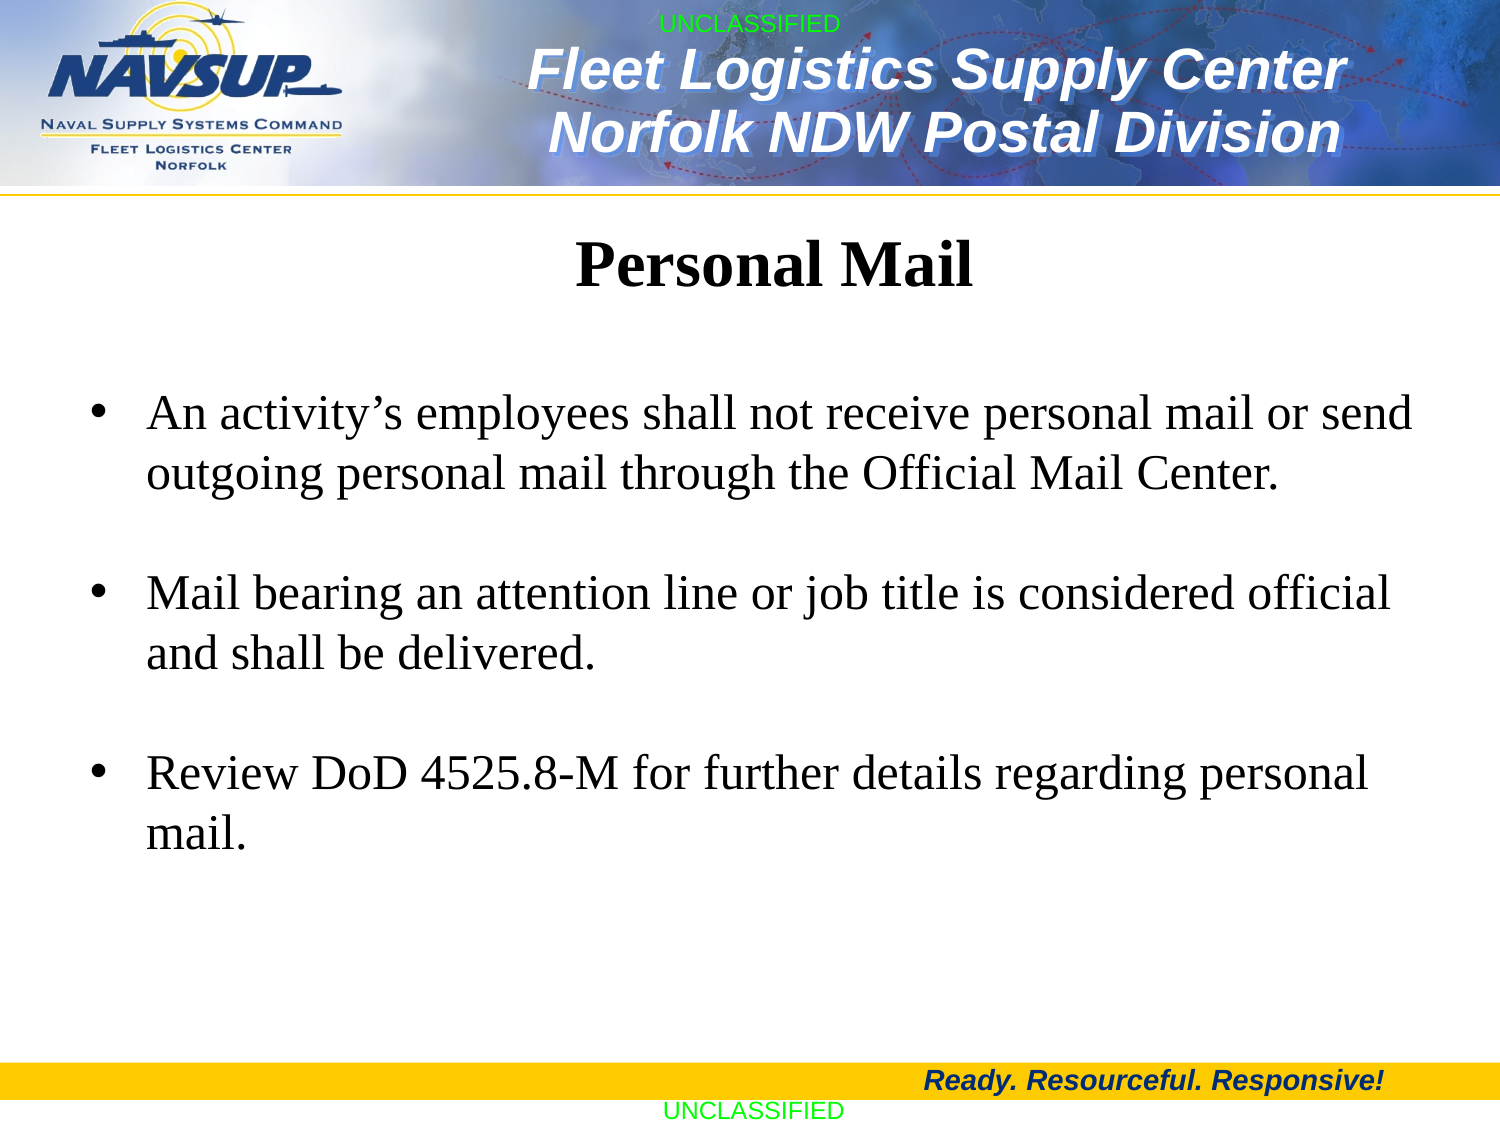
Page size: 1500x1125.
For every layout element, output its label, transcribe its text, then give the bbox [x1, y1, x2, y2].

text_box [589, 64, 613, 84]
text_box [1125, 118, 1144, 146]
text_box [913, 76, 936, 92]
text_box [1077, 127, 1084, 147]
text_box [1075, 150, 1084, 156]
text_box [915, 63, 926, 70]
text_box [1213, 63, 1238, 84]
text_box [1061, 126, 1072, 133]
text_box [654, 86, 664, 92]
text_box [965, 54, 979, 64]
text_box [1010, 126, 1021, 132]
text_box [1104, 51, 1118, 92]
text_box [726, 138, 737, 156]
text_box [758, 61, 789, 104]
text_box [1301, 64, 1325, 84]
text_box [632, 126, 654, 156]
text_box [1066, 85, 1075, 104]
text_box [623, 83, 643, 92]
text_box [687, 86, 716, 92]
text_box [827, 63, 836, 69]
text_box [966, 71, 991, 92]
text_box [657, 125, 674, 156]
text_box [985, 54, 993, 62]
text_box [742, 126, 756, 156]
text_box [1280, 126, 1295, 147]
text_box [1263, 63, 1273, 92]
text_box [570, 51, 584, 92]
text_box [1001, 87, 1013, 92]
text_box [1000, 61, 1009, 83]
text_box [654, 61, 669, 84]
text_box [1260, 126, 1272, 156]
text_box [1313, 127, 1331, 156]
text_box [972, 126, 987, 147]
text_box [1039, 151, 1050, 156]
text_box [880, 63, 893, 84]
text_box [534, 72, 563, 92]
text_box [793, 61, 805, 92]
text_box [898, 63, 906, 71]
text_box [864, 123, 882, 156]
text_box [664, 115, 677, 121]
text_box [1330, 61, 1353, 92]
text_box [1214, 63, 1225, 70]
text_box [814, 63, 825, 70]
text_box [590, 83, 610, 92]
text_box [845, 86, 855, 92]
text_box [1333, 127, 1343, 156]
text_box [882, 82, 903, 92]
text_box [1018, 61, 1029, 92]
text_box [590, 63, 601, 70]
text_box [621, 63, 646, 84]
text_box [860, 61, 872, 92]
text_box [1041, 126, 1055, 147]
text_box [541, 52, 567, 68]
text_box [726, 65, 752, 92]
text_box [576, 116, 594, 156]
picture [0, 0, 1500, 186]
text_box [1121, 121, 1158, 156]
text_box [600, 129, 627, 156]
text_box [1282, 61, 1297, 84]
text_box [690, 52, 701, 83]
text_box [600, 126, 615, 147]
text_box [710, 115, 724, 156]
text_box [1116, 61, 1150, 104]
text_box [888, 116, 914, 156]
text_box [1005, 141, 1030, 156]
text_box [812, 76, 834, 92]
text_box [929, 63, 937, 69]
text_box [821, 118, 840, 146]
text_box [1200, 55, 1207, 64]
text_box [1177, 80, 1203, 92]
text_box [725, 63, 739, 84]
text_box [1246, 127, 1256, 133]
text_box [1088, 115, 1102, 156]
text_box [845, 61, 860, 84]
text_box [622, 63, 633, 70]
text_box [1072, 63, 1086, 84]
text_box [1302, 83, 1322, 92]
text_box [1044, 63, 1063, 92]
text_box [973, 127, 1000, 156]
text_box [554, 120, 565, 156]
text_box [1022, 128, 1031, 133]
text_box [1185, 126, 1210, 156]
text_box [1172, 55, 1194, 82]
text_box [1230, 140, 1254, 156]
text_box [1211, 126, 1223, 156]
text_box [1215, 83, 1234, 92]
text_box [1282, 86, 1292, 92]
text_box [1280, 128, 1308, 156]
text_box [678, 126, 693, 147]
text_box [1080, 63, 1098, 92]
text_box [930, 119, 966, 156]
text_box [774, 120, 785, 156]
text_box [1057, 151, 1072, 156]
text_box [1030, 85, 1039, 104]
text_box [733, 115, 740, 133]
text_box [864, 116, 869, 145]
text_box [816, 121, 854, 156]
text_box [1243, 64, 1261, 92]
text_box [678, 129, 705, 156]
text_box [1058, 138, 1070, 147]
text_box [1036, 63, 1050, 84]
text_box [1302, 63, 1313, 70]
text_box Personal Mail An activity’s employees shall not receive personal mail or send outgoing personal mail through the Official Mail Center. Mail bearing an attention line or job title is considered official and shall be delivered. Review DoD 4525.8-M for further details regarding personal mail. [75, 212, 1475, 918]
text_box [796, 116, 814, 156]
text_box [1233, 126, 1244, 133]
text_box [937, 118, 953, 131]
text_box [1163, 126, 1175, 156]
